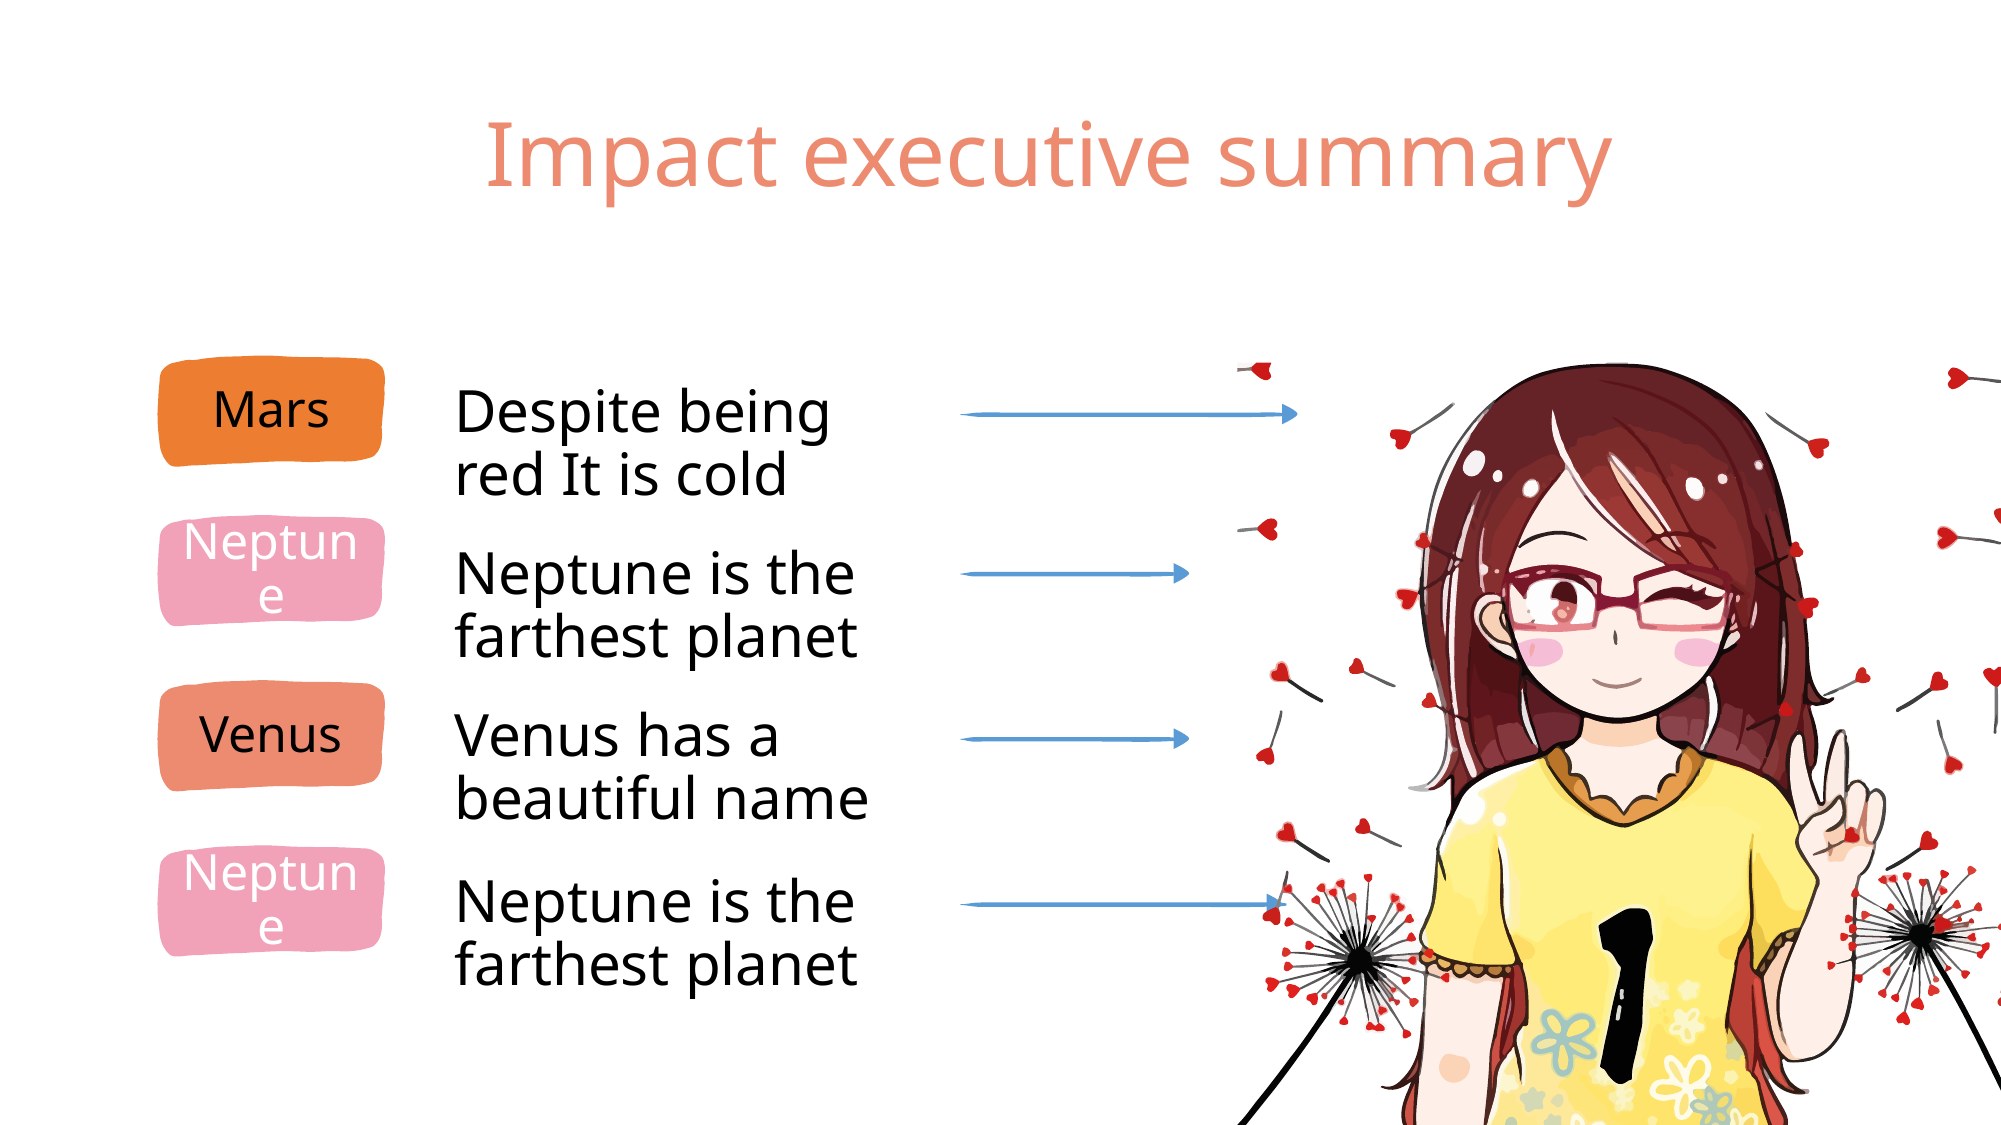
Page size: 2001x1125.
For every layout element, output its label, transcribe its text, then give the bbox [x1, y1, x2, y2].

text_box [410, 511, 960, 636]
subtitle Despite being red It is cold [434, 361, 944, 461]
subtitle Neptune is the farthest planet [434, 851, 944, 951]
text_box [410, 348, 960, 474]
subtitle Venus has a beautiful name [434, 686, 944, 786]
subtitle Neptune is the farthest planet [434, 524, 944, 623]
text_box [161, 776, 378, 792]
text_box [160, 610, 379, 627]
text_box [960, 563, 1190, 584]
text_box [410, 673, 960, 799]
text_box [161, 451, 379, 467]
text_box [960, 403, 1236, 425]
text_box [161, 845, 384, 861]
title Venus [157, 696, 386, 776]
text_box [161, 941, 378, 957]
title Mars [157, 371, 386, 451]
title Neptune [157, 861, 386, 941]
title Impact executive summary [157, 117, 1843, 197]
title Neptune [157, 531, 386, 610]
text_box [960, 728, 1190, 749]
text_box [960, 893, 1236, 915]
text_box [410, 835, 960, 961]
text_box [161, 355, 384, 371]
text_box [161, 515, 384, 531]
text_box [161, 680, 384, 696]
picture [1236, 362, 2000, 1125]
